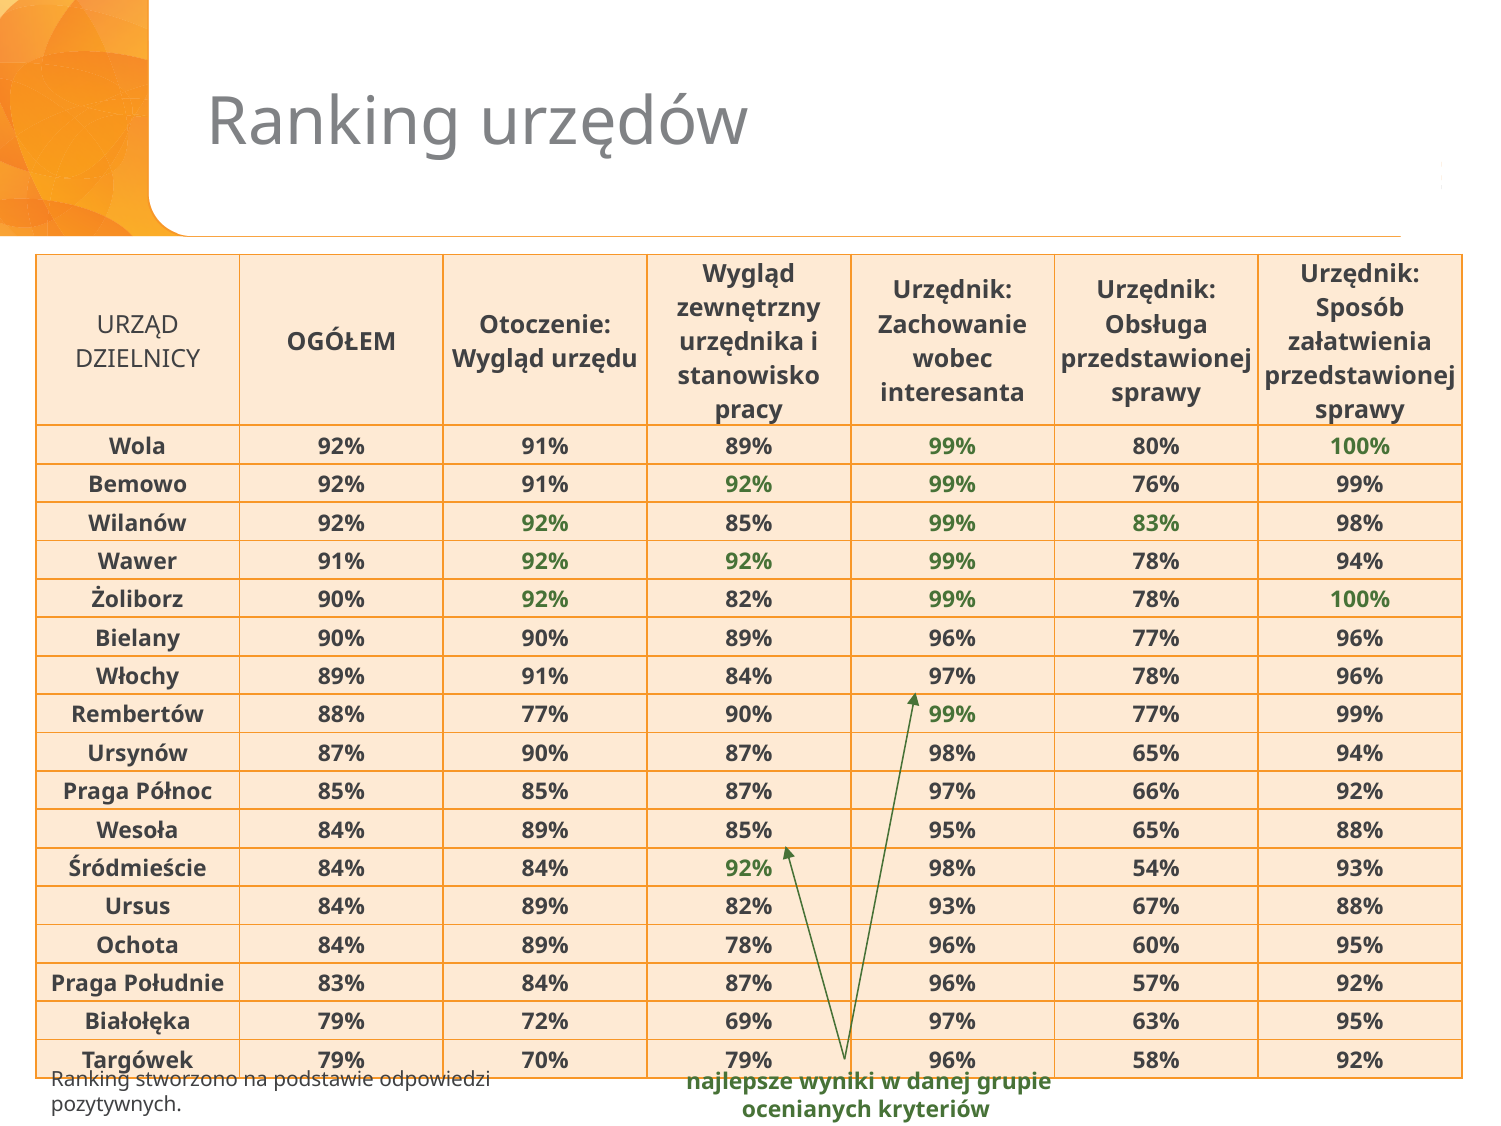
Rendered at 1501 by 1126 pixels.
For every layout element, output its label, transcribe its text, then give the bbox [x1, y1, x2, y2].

table_cell 92% [444, 580, 646, 616]
table_cell Targówek [37, 1040, 239, 1058]
table_cell 96% [920, 925, 1054, 962]
table_cell 99% [852, 541, 1054, 578]
table_cell 97% [920, 1002, 1054, 1039]
table_cell 84% [444, 849, 646, 885]
table_header URZĄD DZIELNICY [37, 255, 239, 424]
table_cell 85% [648, 810, 839, 847]
table_cell 79% [240, 1040, 442, 1058]
table_cell 54% [1055, 849, 1257, 885]
table_cell 77% [1055, 695, 1257, 732]
table_cell Ursynów [37, 733, 239, 770]
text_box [844, 692, 916, 1060]
table_cell 99% [1259, 465, 1461, 501]
table_cell 90% [648, 695, 840, 732]
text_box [785, 845, 839, 1060]
table_cell Rembertów [37, 695, 239, 732]
table_cell 97% [852, 657, 1054, 693]
table_cell 85% [444, 772, 646, 808]
table_cell 96% [920, 1040, 1054, 1059]
table_cell 92% [240, 465, 442, 501]
table_cell 69% [648, 1002, 780, 1039]
table_header Urzędnik: Obsługa przedstawionej sprawy [1055, 255, 1257, 424]
table_cell 87% [648, 772, 839, 808]
text_box Ranking stworzono na podstawie odpowiedzi pozytywnych. [35, 1058, 642, 1123]
table_cell Ursus [37, 887, 239, 924]
table_cell 92% [648, 541, 850, 578]
table_cell 78% [1055, 580, 1257, 616]
table_cell 93% [920, 887, 1054, 924]
table_cell 85% [240, 772, 442, 808]
table_cell 89% [648, 426, 850, 463]
table_cell 98% [920, 733, 1054, 770]
table_cell 76% [1055, 465, 1257, 501]
table_cell 91% [444, 465, 646, 501]
table_cell 88% [1259, 810, 1461, 847]
table_cell 78% [648, 925, 780, 962]
table_cell 60% [1055, 925, 1257, 962]
table_cell 95% [1259, 925, 1461, 962]
table_cell 95% [1259, 1002, 1461, 1039]
table_cell 92% [1259, 1040, 1461, 1077]
table_cell 77% [1055, 618, 1257, 655]
table_cell Śródmieście [37, 849, 239, 885]
table_cell 91% [240, 541, 442, 578]
table_cell 90% [240, 580, 442, 616]
table_cell Żoliborz [37, 580, 239, 616]
table_cell 89% [444, 810, 646, 847]
table_cell 92% [444, 541, 646, 578]
table_cell 79% [240, 1002, 442, 1039]
table_header Urzędnik: Sposób załatwienia przedstawionej sprawy [1259, 255, 1461, 424]
table_cell 82% [648, 580, 850, 616]
table_cell 77% [444, 695, 646, 732]
table_cell Bielany [37, 618, 239, 655]
table_cell 80% [1055, 426, 1257, 463]
table_cell Ochota [37, 925, 239, 962]
table_cell 72% [444, 1002, 646, 1039]
table_cell 87% [648, 733, 839, 770]
title Ranking urzędów [147, 0, 1442, 237]
table_cell 98% [920, 849, 1054, 885]
table_cell 96% [1259, 657, 1461, 693]
table_cell 89% [444, 925, 646, 962]
table_cell 92% [240, 503, 442, 540]
table_cell 84% [240, 925, 442, 962]
table_cell 65% [1055, 810, 1257, 847]
table_cell 92% [1259, 964, 1461, 1000]
table_cell 90% [444, 733, 646, 770]
table_cell 87% [240, 733, 442, 770]
table_cell 92% [1259, 772, 1461, 808]
table_cell 99% [852, 580, 1054, 616]
table_cell 95% [920, 810, 1054, 847]
table_cell 94% [1259, 541, 1461, 578]
table_cell 96% [1259, 618, 1461, 655]
table_cell 89% [648, 618, 850, 655]
table_cell Białołęka [37, 1002, 239, 1039]
table_cell 65% [1055, 733, 1257, 770]
table_cell 91% [444, 657, 646, 693]
table_cell 92% [444, 503, 646, 540]
table_cell 99% [852, 426, 1054, 463]
table_cell 89% [444, 887, 646, 924]
table_cell Włochy [37, 657, 239, 693]
table_cell 57% [1055, 964, 1257, 1000]
table_cell 94% [1259, 733, 1461, 770]
table_cell 99% [919, 695, 1054, 732]
table_cell Bemowo [37, 465, 239, 501]
table_cell 67% [1055, 887, 1257, 924]
table_cell 93% [1259, 849, 1461, 885]
table_cell 85% [648, 503, 850, 540]
table_cell Praga Północ [37, 772, 239, 808]
table_cell Wawer [37, 541, 239, 578]
table_cell 91% [444, 426, 646, 463]
table_cell 96% [920, 964, 1054, 1000]
table_cell 83% [240, 964, 442, 1000]
table_cell 99% [852, 465, 1054, 501]
table_cell 88% [1259, 887, 1461, 924]
table_cell 92% [648, 465, 850, 501]
table_cell 97% [920, 772, 1054, 808]
table_cell 84% [240, 810, 442, 847]
table_cell 92% [240, 426, 442, 463]
table_cell Wola [37, 426, 239, 463]
table_cell Praga Południe [37, 964, 239, 1000]
table_cell 66% [1055, 772, 1257, 808]
table_cell 58% [1055, 1040, 1257, 1077]
table_header Wygląd zewnętrzny urzędnika i stanowisko pracy [648, 255, 850, 424]
table_cell 90% [444, 618, 646, 655]
table_cell 98% [1259, 503, 1461, 540]
table_header Urzędnik: Zachowanie wobec interesanta [852, 255, 1054, 424]
table_cell 100% [1259, 580, 1461, 616]
table_cell 99% [1259, 695, 1461, 732]
table_cell 63% [1055, 1002, 1257, 1039]
table_cell 96% [852, 618, 1054, 655]
table_cell 84% [648, 657, 850, 693]
table_cell 83% [1055, 503, 1257, 540]
table_cell 99% [852, 503, 1054, 540]
table_header OGÓŁEM [240, 255, 442, 424]
table_cell 87% [648, 964, 780, 1000]
table_cell 89% [240, 657, 442, 693]
table_cell 82% [648, 887, 780, 924]
table_cell Wilanów [37, 503, 239, 540]
table_cell 88% [240, 695, 442, 732]
table_cell 90% [240, 618, 442, 655]
table_header Otoczenie: Wygląd urzędu [444, 255, 646, 424]
table_cell 78% [1055, 657, 1257, 693]
picture [0, 0, 147, 237]
table_cell Wesoła [37, 810, 239, 847]
table_cell 100% [1259, 426, 1461, 463]
table_cell 84% [240, 849, 442, 885]
table_cell 92% [648, 849, 781, 885]
table_cell 84% [444, 964, 646, 1000]
table_cell 84% [240, 887, 442, 924]
text_box najlepsze wyniki w danej grupie ocenianych kryteriów [655, 1059, 1083, 1126]
table_cell 70% [444, 1040, 646, 1077]
table_cell 78% [1055, 541, 1257, 578]
table_cell 79% [648, 1040, 780, 1077]
